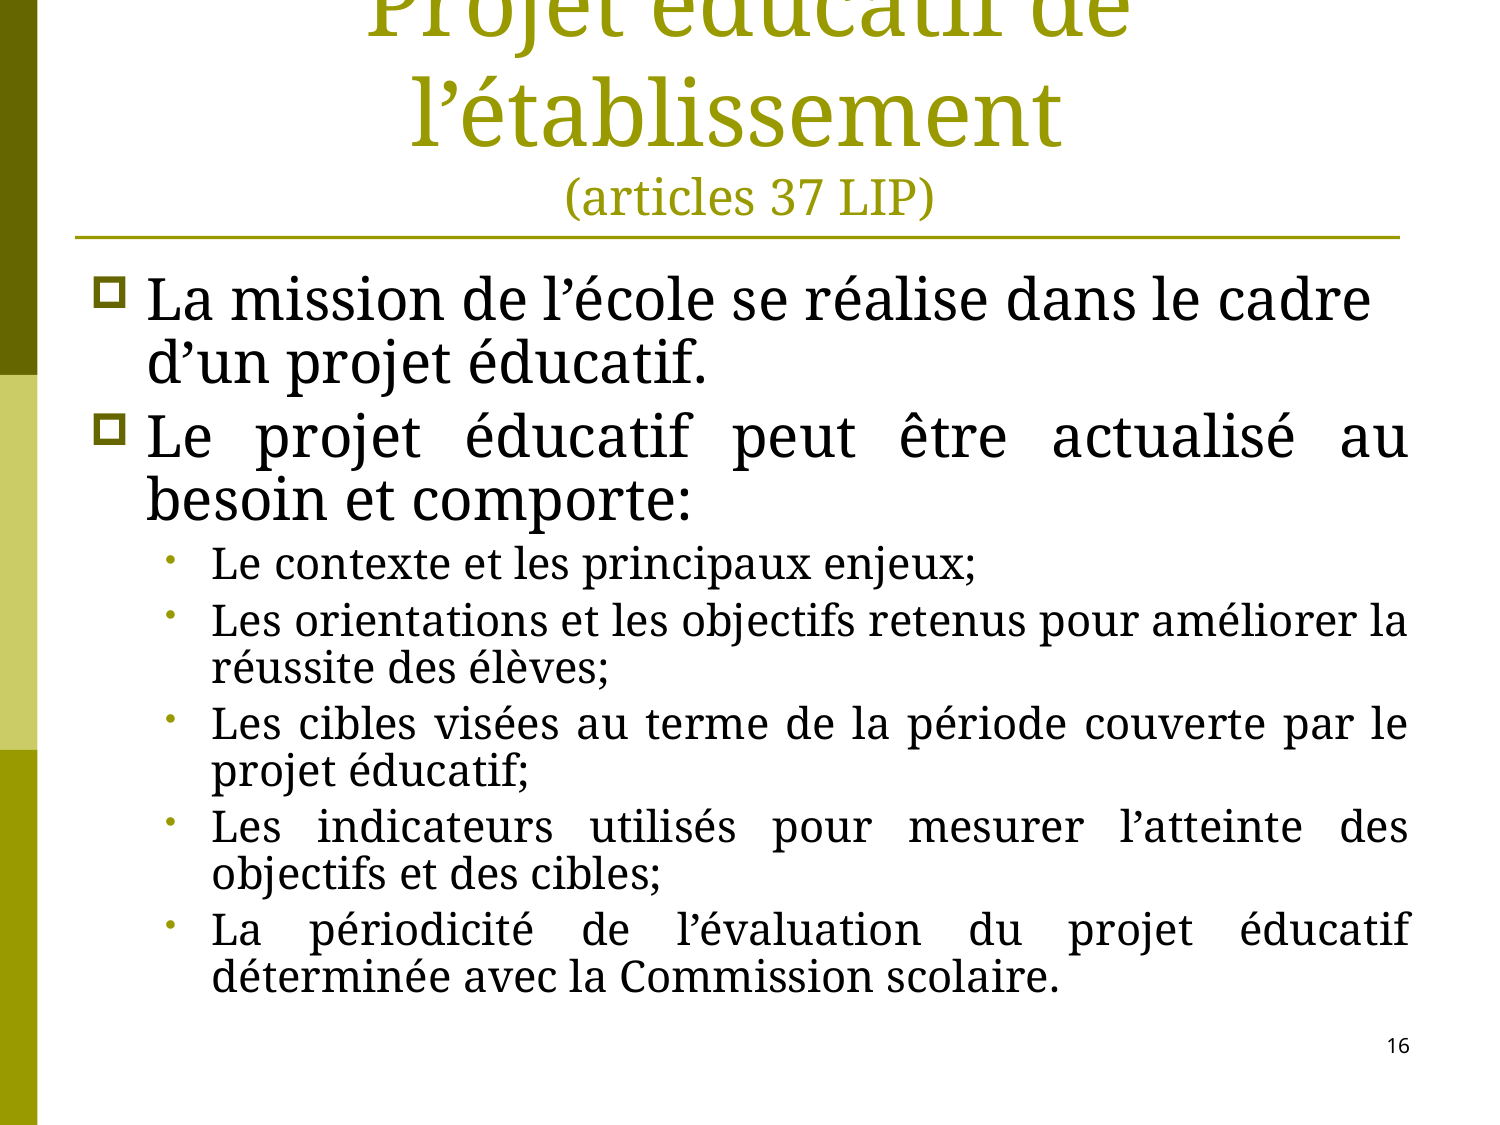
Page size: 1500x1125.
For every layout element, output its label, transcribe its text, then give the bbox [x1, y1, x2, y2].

list La mission de l’école se réalise dans le cadre d’un projet éducatif. Le projet éducatif peut être actualisé au besoin et comporte: Le contexte et les principaux enjeux; Les orientations et les objectifs retenus pour améliorer la réussite des élèves; Les cibles visées au terme de la période couverte par le projet éducatif; Les indicateurs utilisés pour mesurer l’atteinte des objectifs et des cibles; La périodicité de l’évaluation du projet éducatif déterminée avec la Commission scolaire. [75, 262, 1425, 1006]
slide_number 16 [1074, 1025, 1425, 1100]
title Projet éducatif de l’établissement (articles 37 LIP) [75, 45, 1425, 233]
